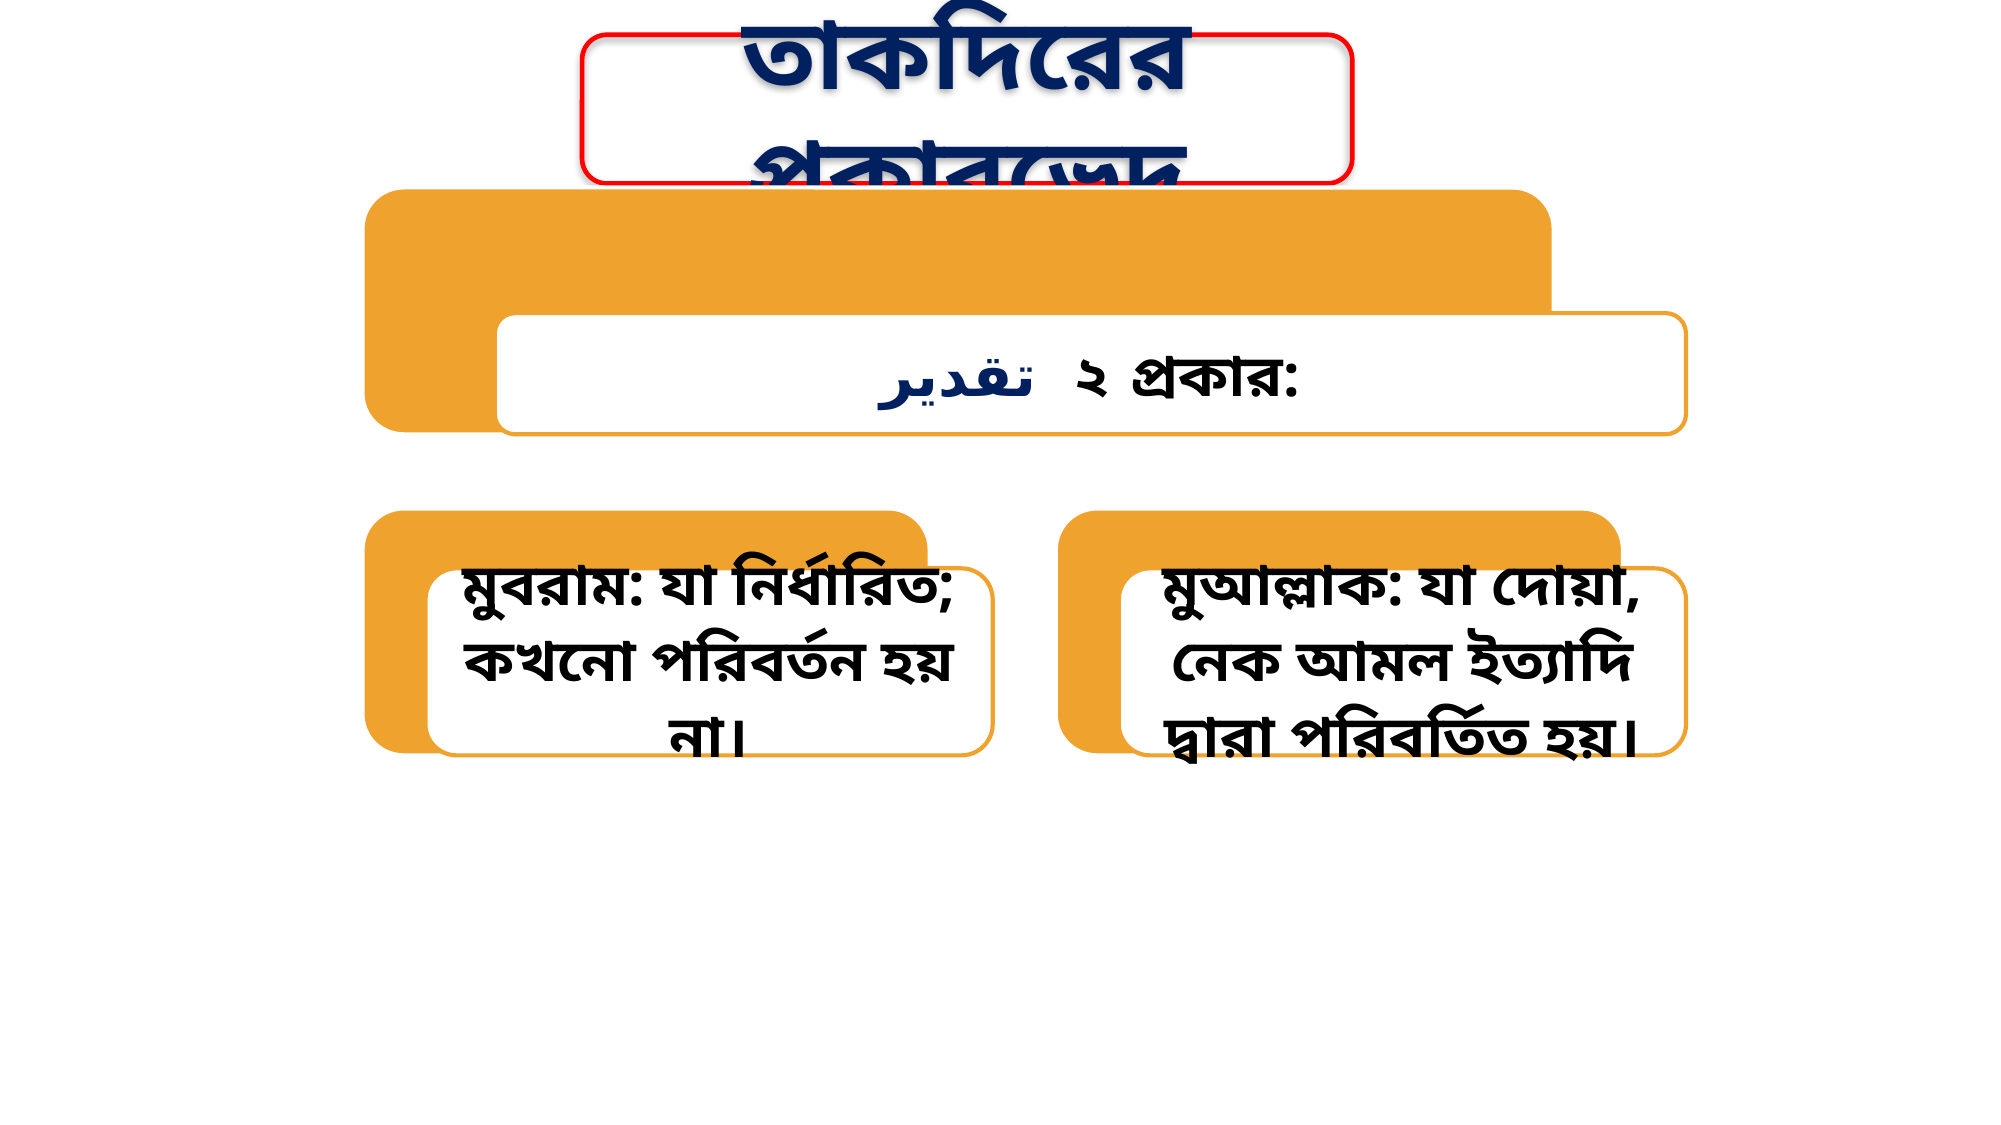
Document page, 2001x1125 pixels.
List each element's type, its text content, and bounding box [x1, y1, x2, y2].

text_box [196, 187, 1852, 1077]
text_box তাকদিরের প্রকারভেদ [579, 32, 1355, 185]
